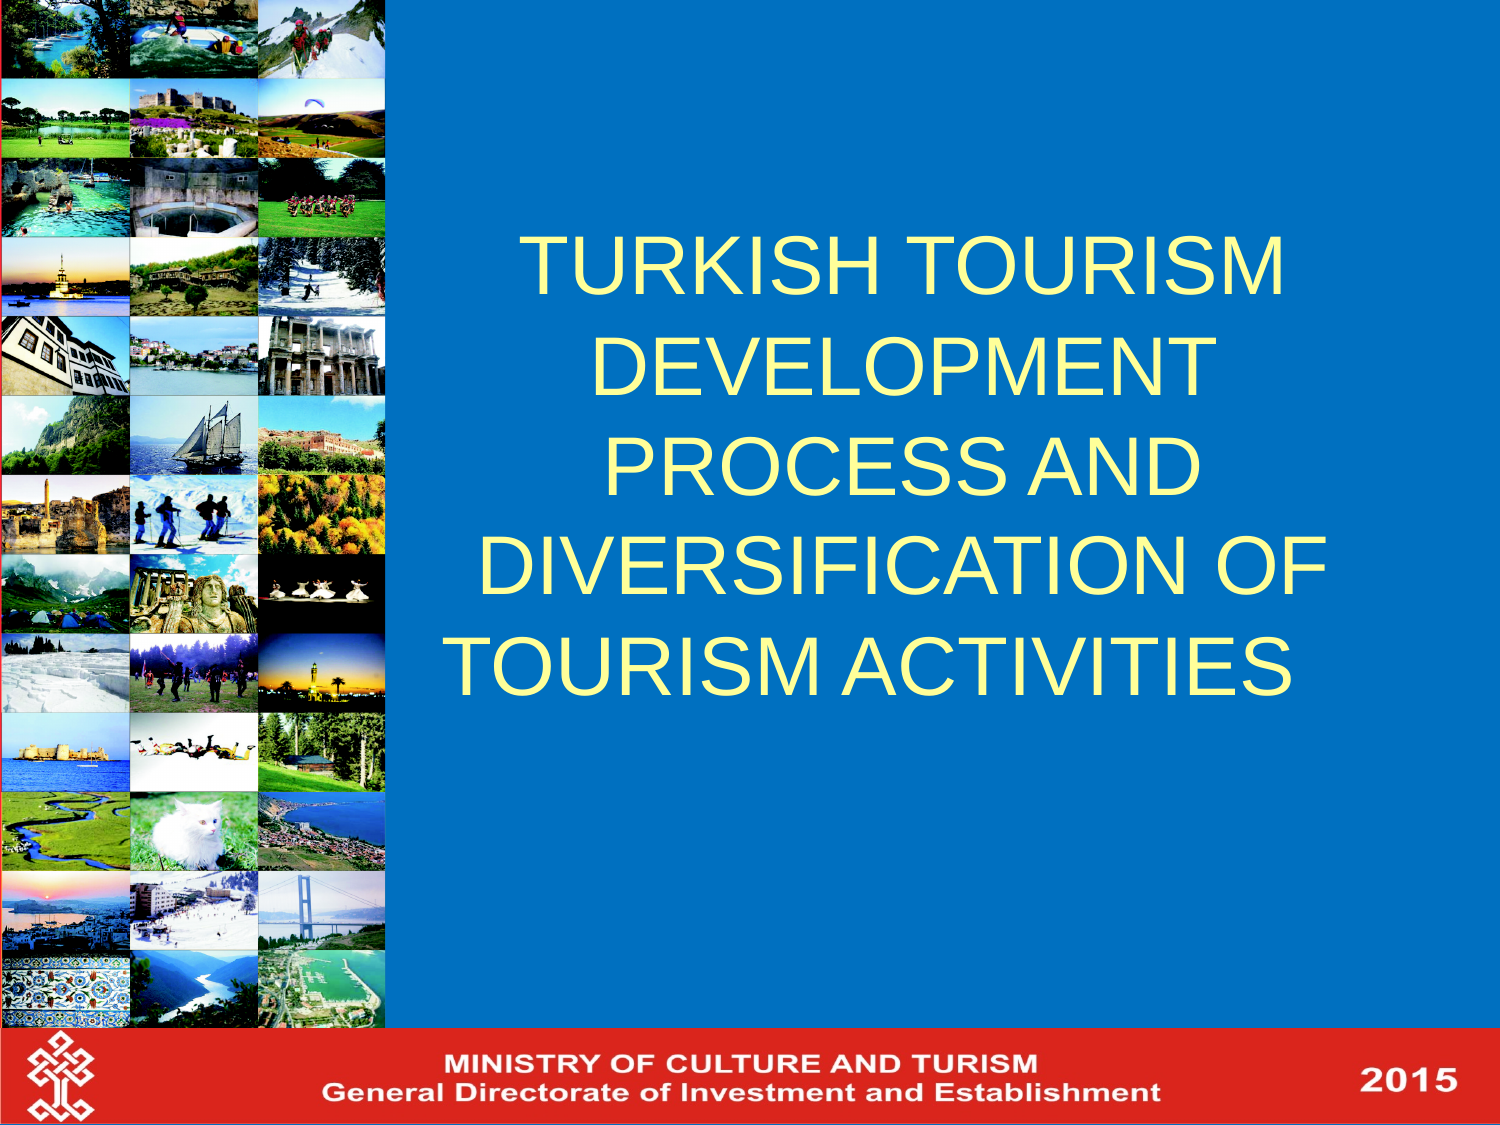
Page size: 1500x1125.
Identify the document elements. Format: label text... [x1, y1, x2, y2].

title TURKISH TOURISM DEVELOPMENT PROCESS AND DIVERSIFICATION OF TOURISM ACTIVITIES [419, 204, 1388, 720]
picture [0, 0, 1500, 1124]
